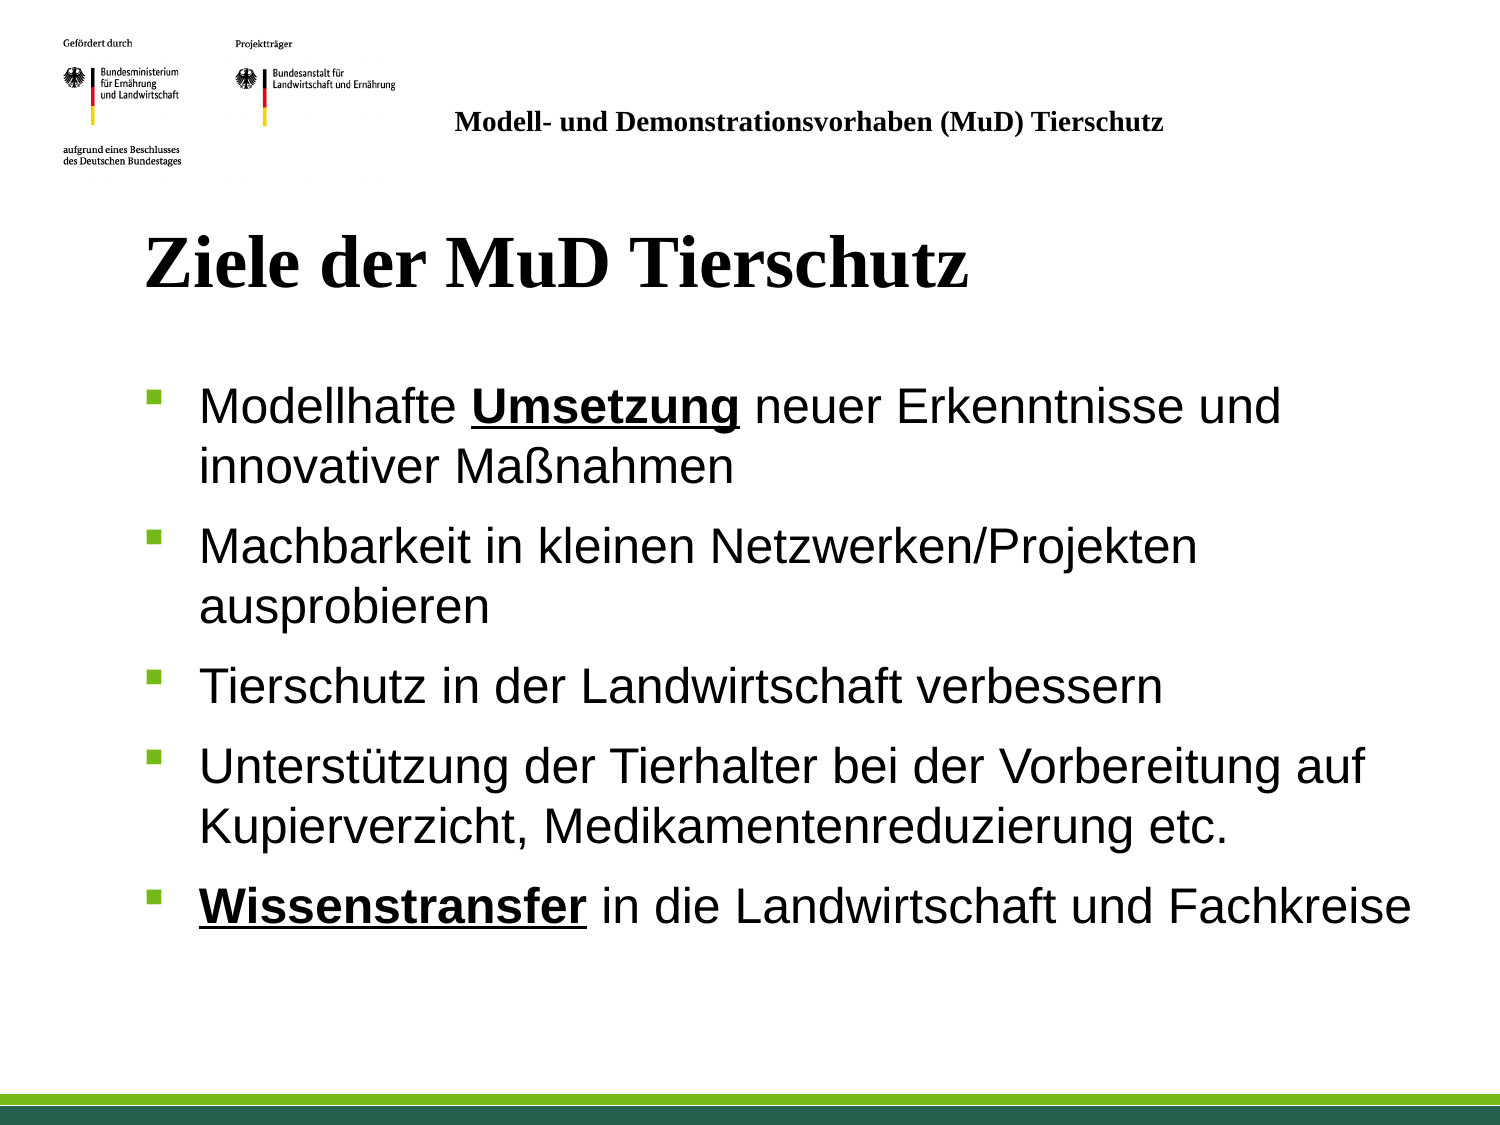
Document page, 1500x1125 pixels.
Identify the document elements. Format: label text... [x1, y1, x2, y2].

picture [41, 19, 422, 185]
title Ziele der MuD Tierschutz [143, 184, 1443, 303]
list Modellhafte Umsetzung neuer Erkenntnisse und innovativer Maßnahmen Machbarkeit in kleinen Netzwerken/Projekten ausprobieren Tierschutz in der Landwirtschaft verbessern Unterstützung der Tierhalter bei der Vorbereitung auf Kupierverzicht, Medikamentenreduzierung etc. Wissenstransfer in die Landwirtschaft und Fachkreise [142, 373, 1442, 989]
